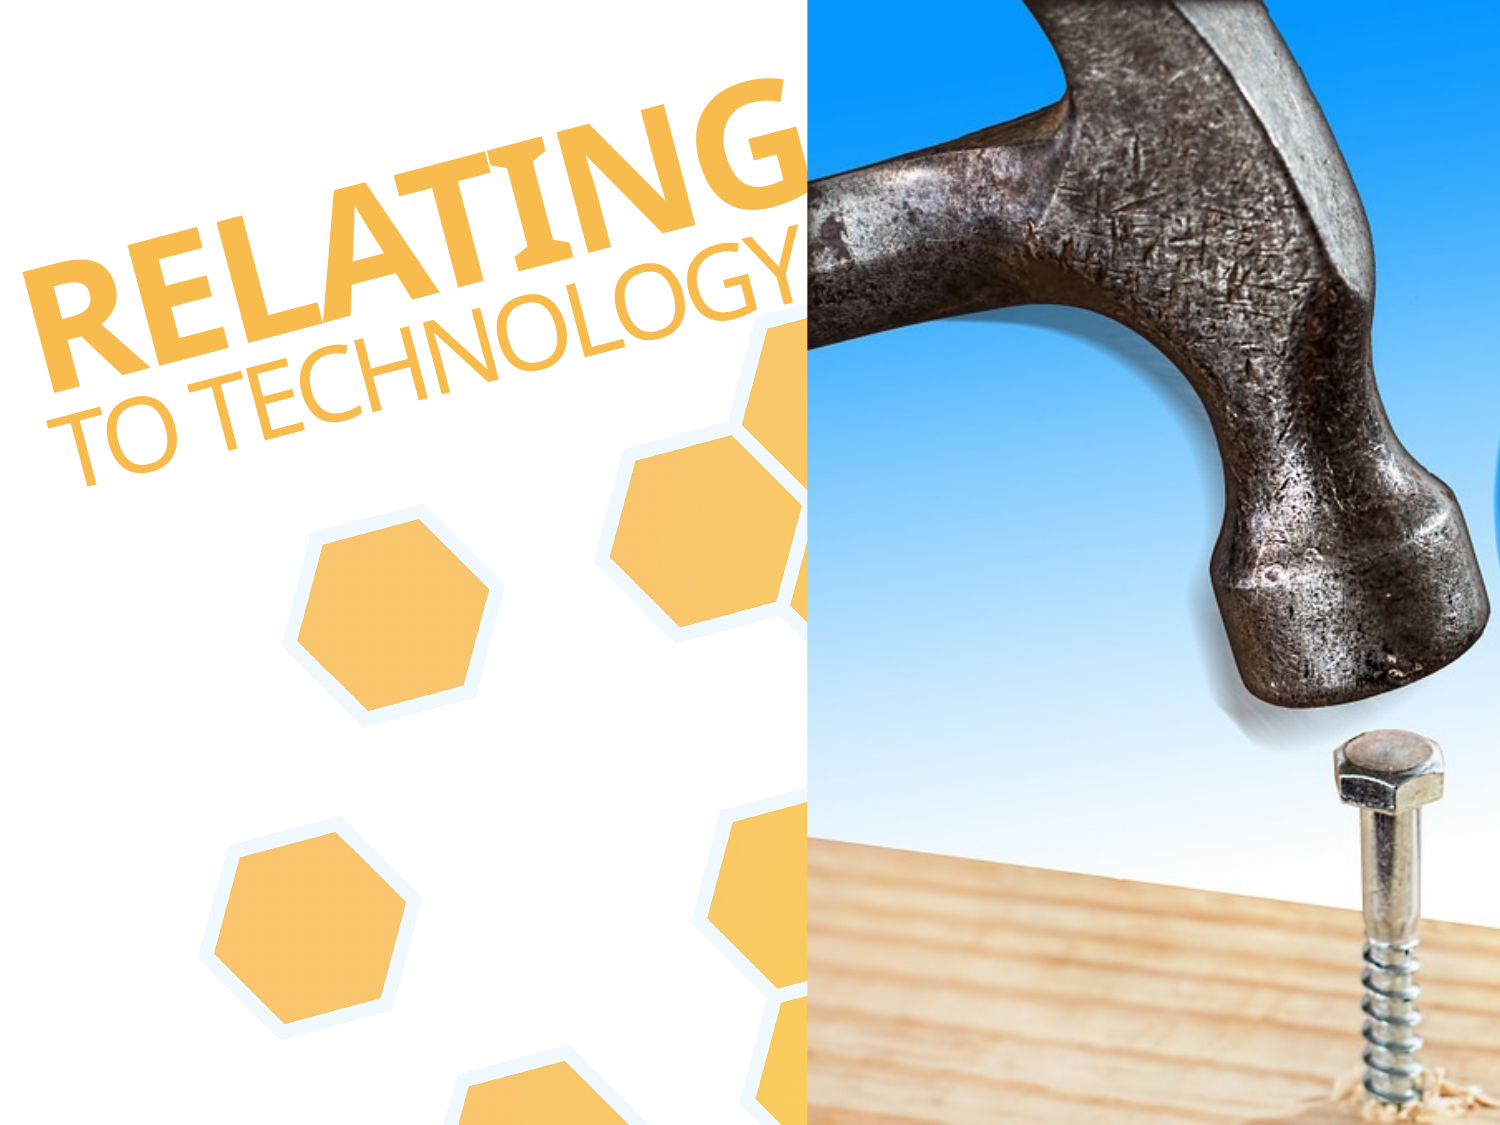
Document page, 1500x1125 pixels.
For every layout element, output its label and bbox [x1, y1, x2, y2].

list [0, 0, 807, 1125]
picture [807, 0, 1500, 1125]
